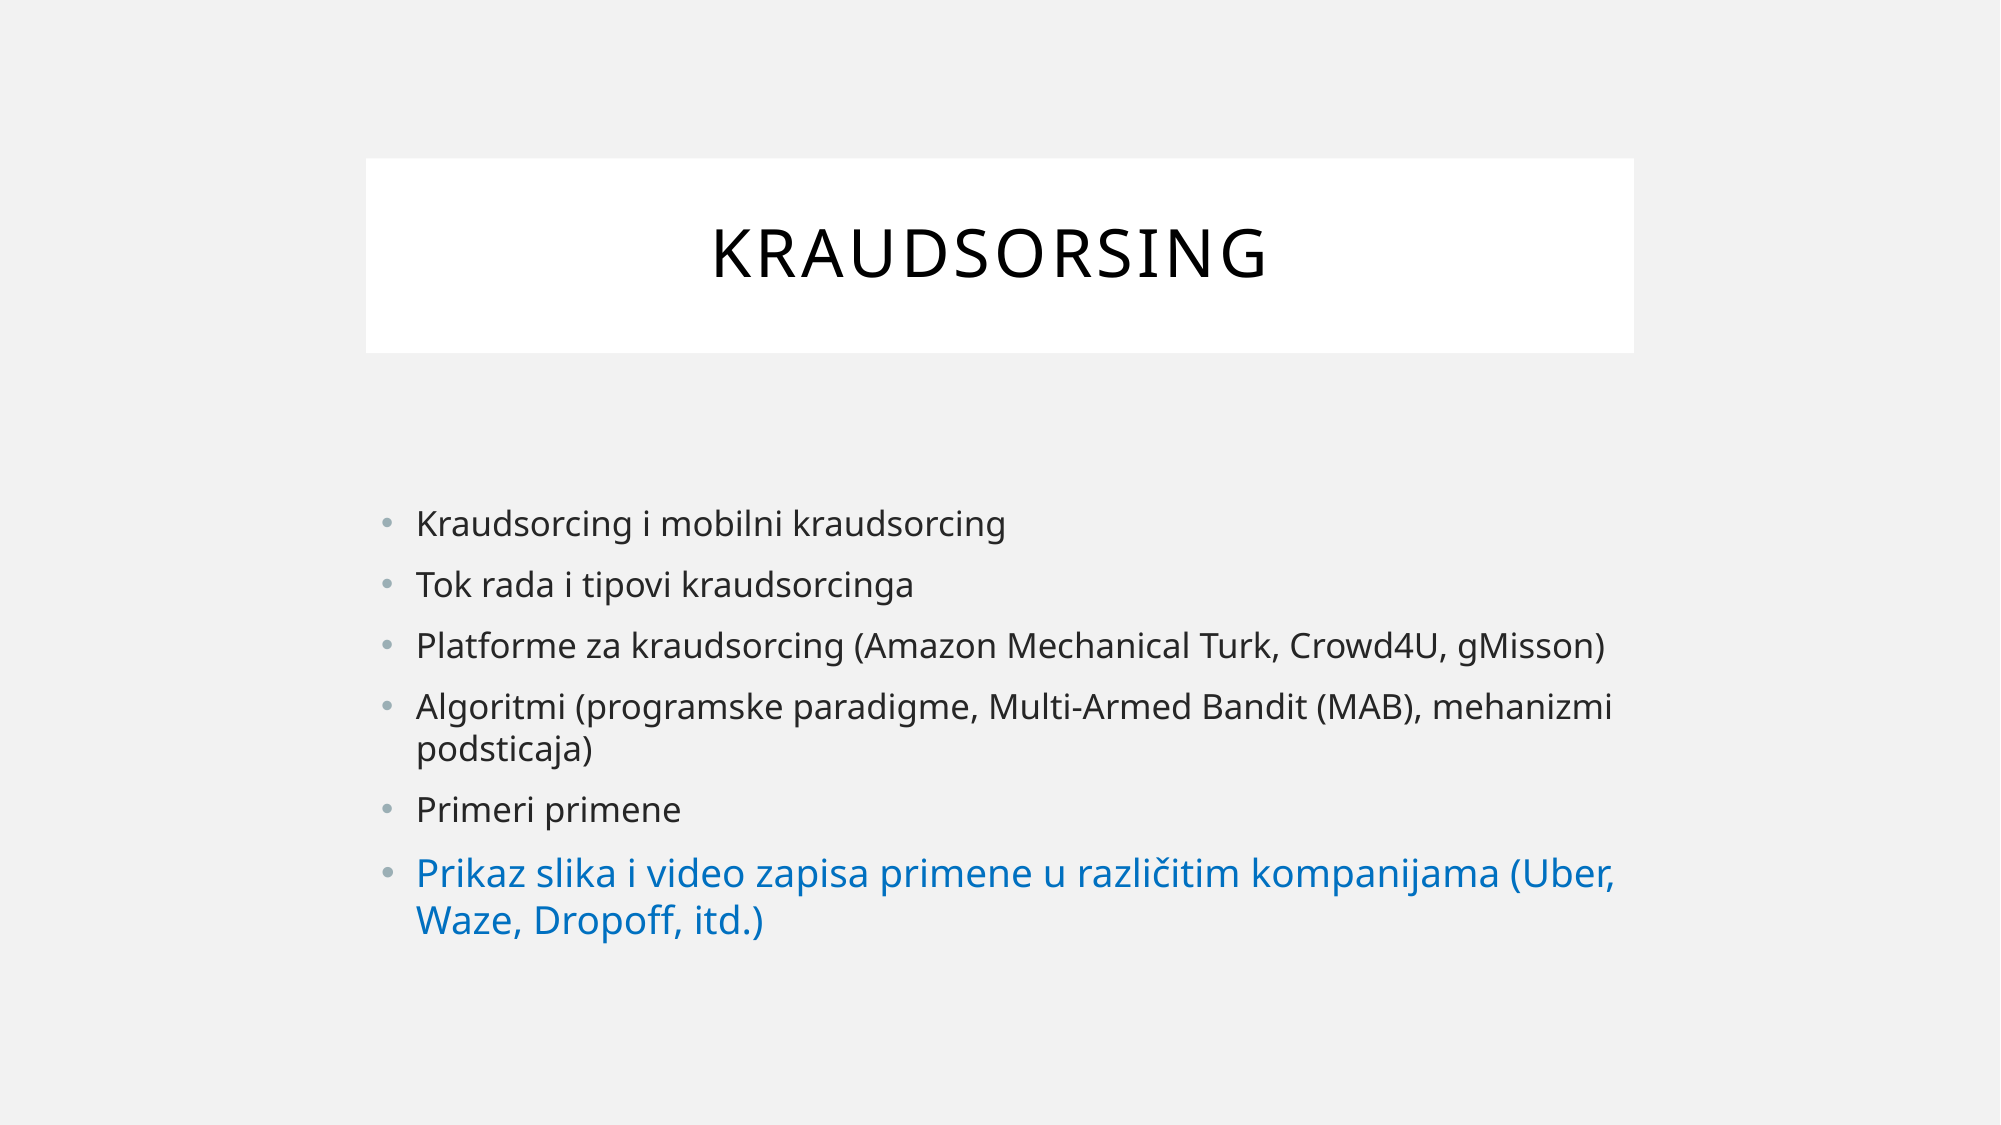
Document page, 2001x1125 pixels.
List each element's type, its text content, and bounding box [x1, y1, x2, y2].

title Kraudsorsing [363, 156, 1637, 356]
list Kraudsorcing i mobilni kraudsorcing Tok rada i tipovi kraudsorcinga Platforme za kraudsorcing (Amazon Mechanical Turk, Crowd4U, gMisson) Algoritmi (programske paradigme, Multi-Armed Bandit (MAB), mehanizmi podsticaja) Primeri primene Prikaz slika i video zapisa primene u različitim kompanijama (Uber, Waze, Dropoff, itd.) [366, 432, 1634, 991]
